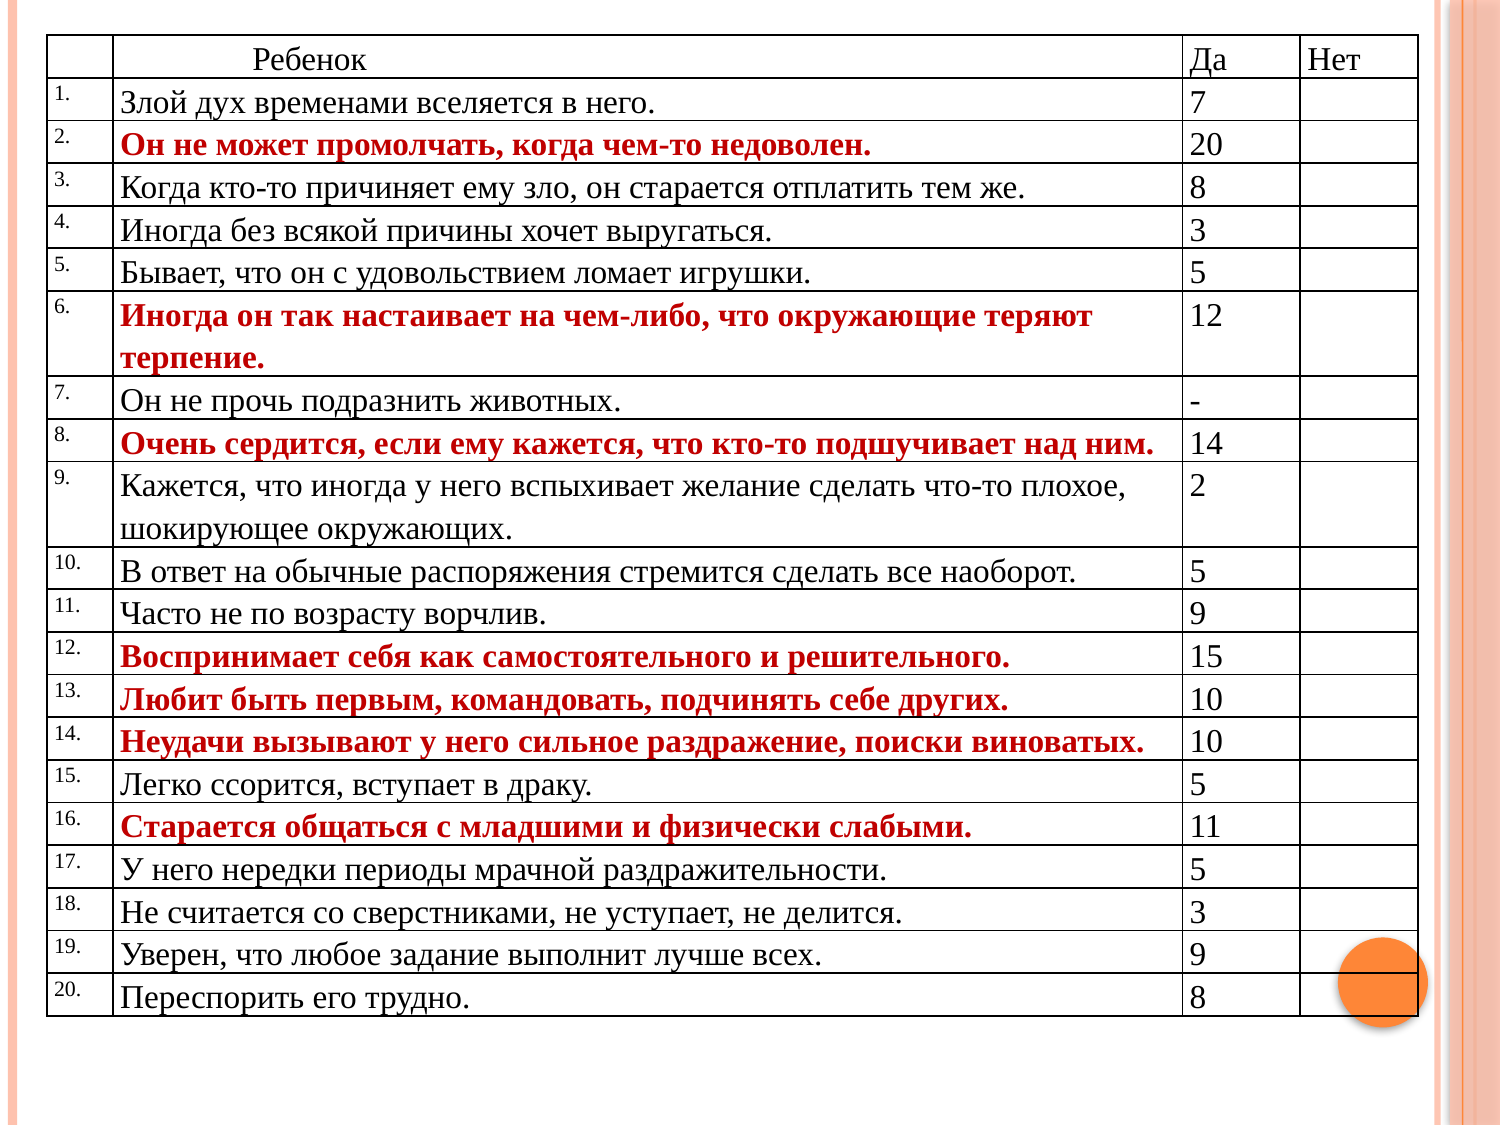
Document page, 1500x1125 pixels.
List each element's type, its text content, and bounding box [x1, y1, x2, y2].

table_cell 17. [48, 846, 112, 887]
table_cell - [1183, 377, 1299, 418]
table_cell Любит быть первым, командовать, подчинять себе других. [114, 675, 1182, 716]
table_cell 2. [48, 121, 112, 162]
table_cell 15 [1183, 633, 1299, 674]
table_cell 9 [1183, 590, 1299, 631]
table_cell 11. [48, 590, 112, 631]
table_cell [1301, 803, 1417, 844]
table_cell Старается общаться с младшими и физически слабыми. [114, 803, 1182, 844]
table_cell 12 [1183, 292, 1299, 375]
table_cell [1301, 249, 1417, 290]
table_cell 14 [1183, 420, 1299, 461]
table_cell Переспорить его трудно. [114, 974, 1182, 1015]
table_cell [1301, 420, 1417, 461]
table_cell Иногда он так настаивает на чем-либо, что окружающие теряют терпение. [114, 292, 1182, 375]
table_cell 8 [1183, 974, 1299, 1015]
table_cell 13. [48, 675, 112, 716]
table_cell [1301, 846, 1417, 887]
table_cell Бывает, что он с удовольствием ломает игрушки. [114, 249, 1182, 290]
table_cell Злой дух временами вселяется в него. [114, 79, 1182, 120]
table_cell [1301, 889, 1417, 930]
table_cell [1301, 974, 1417, 1015]
table_cell 2 [1183, 462, 1299, 546]
table_cell 3 [1183, 207, 1299, 247]
table_cell 15. [48, 761, 112, 802]
table_cell Очень сердится, если ему кажется, что кто-то подшучивает над ним. [114, 420, 1182, 461]
table_cell Часто не по возрасту ворчлив. [114, 590, 1182, 631]
table_cell Неудачи вызывают у него сильное раздражение, поиски виноватых. [114, 718, 1182, 759]
table_cell [1301, 633, 1417, 674]
table_cell 11 [1183, 803, 1299, 844]
table_cell [1301, 207, 1417, 247]
table_cell 16. [48, 803, 112, 844]
table_cell Воспринимает себя как самостоятельного и решительного. [114, 633, 1182, 674]
table_cell 5 [1183, 846, 1299, 887]
table_cell 10 [1183, 675, 1299, 716]
table_cell [1301, 462, 1417, 546]
table_cell 3. [48, 164, 112, 205]
table_cell 5 [1183, 761, 1299, 802]
table_cell [1301, 675, 1417, 716]
table_cell 7 [1183, 79, 1299, 120]
table_cell 10. [48, 548, 112, 588]
table_cell [1301, 121, 1417, 162]
table_cell 14. [48, 718, 112, 759]
table_cell [1301, 548, 1417, 588]
table_cell [1301, 377, 1417, 418]
table_cell [1301, 761, 1417, 802]
table_cell 20. [48, 974, 112, 1015]
table_cell 9. [48, 462, 112, 546]
table_cell У него нередки периоды мрачной раздражительности. [114, 846, 1182, 887]
table_cell 20 [1183, 121, 1299, 162]
table_cell [1301, 164, 1417, 205]
table_cell В ответ на обычные распоряжения стремится сделать все наоборот. [114, 548, 1182, 588]
table_cell [1301, 931, 1417, 972]
table_cell [1301, 718, 1417, 759]
table_cell 7. [48, 377, 112, 418]
table_cell Уверен, что любое задание выполнит лучше всех. [114, 931, 1182, 972]
table_cell Когда кто-то причиняет ему зло, он старается отплатить тем же. [114, 164, 1182, 205]
table_cell Не считается со сверстниками, не уступает, не делится. [114, 889, 1182, 930]
table_cell [1301, 590, 1417, 631]
table_cell Иногда без всякой причины хочет выругаться. [114, 207, 1182, 247]
table_cell Легко ссорится, вступает в драку. [114, 761, 1182, 802]
table_cell 12. [48, 633, 112, 674]
table_cell 9 [1183, 931, 1299, 972]
table_cell 5 [1183, 548, 1299, 588]
table_cell 8 [1183, 164, 1299, 205]
table_cell Кажется, что иногда у него вспыхивает желание сделать что-то плохое, шокирующее окружающих. [114, 462, 1182, 546]
table_cell [1301, 79, 1417, 120]
table_cell 18. [48, 889, 112, 930]
table_cell [1301, 292, 1417, 375]
table_cell 6. [48, 292, 112, 375]
table_cell 8. [48, 420, 112, 461]
table_cell 19. [48, 931, 112, 972]
table_cell 4. [48, 207, 112, 247]
table_cell Он не прочь подразнить животных. [114, 377, 1182, 418]
table_cell 3 [1183, 889, 1299, 930]
table_cell 10 [1183, 718, 1299, 759]
text_box [0, 0, 1500, 75]
table_cell 5. [48, 249, 112, 290]
table_cell 5 [1183, 249, 1299, 290]
table_cell 1. [48, 79, 112, 120]
table_cell Он не может промолчать, когда чем-то недоволен. [114, 121, 1182, 162]
